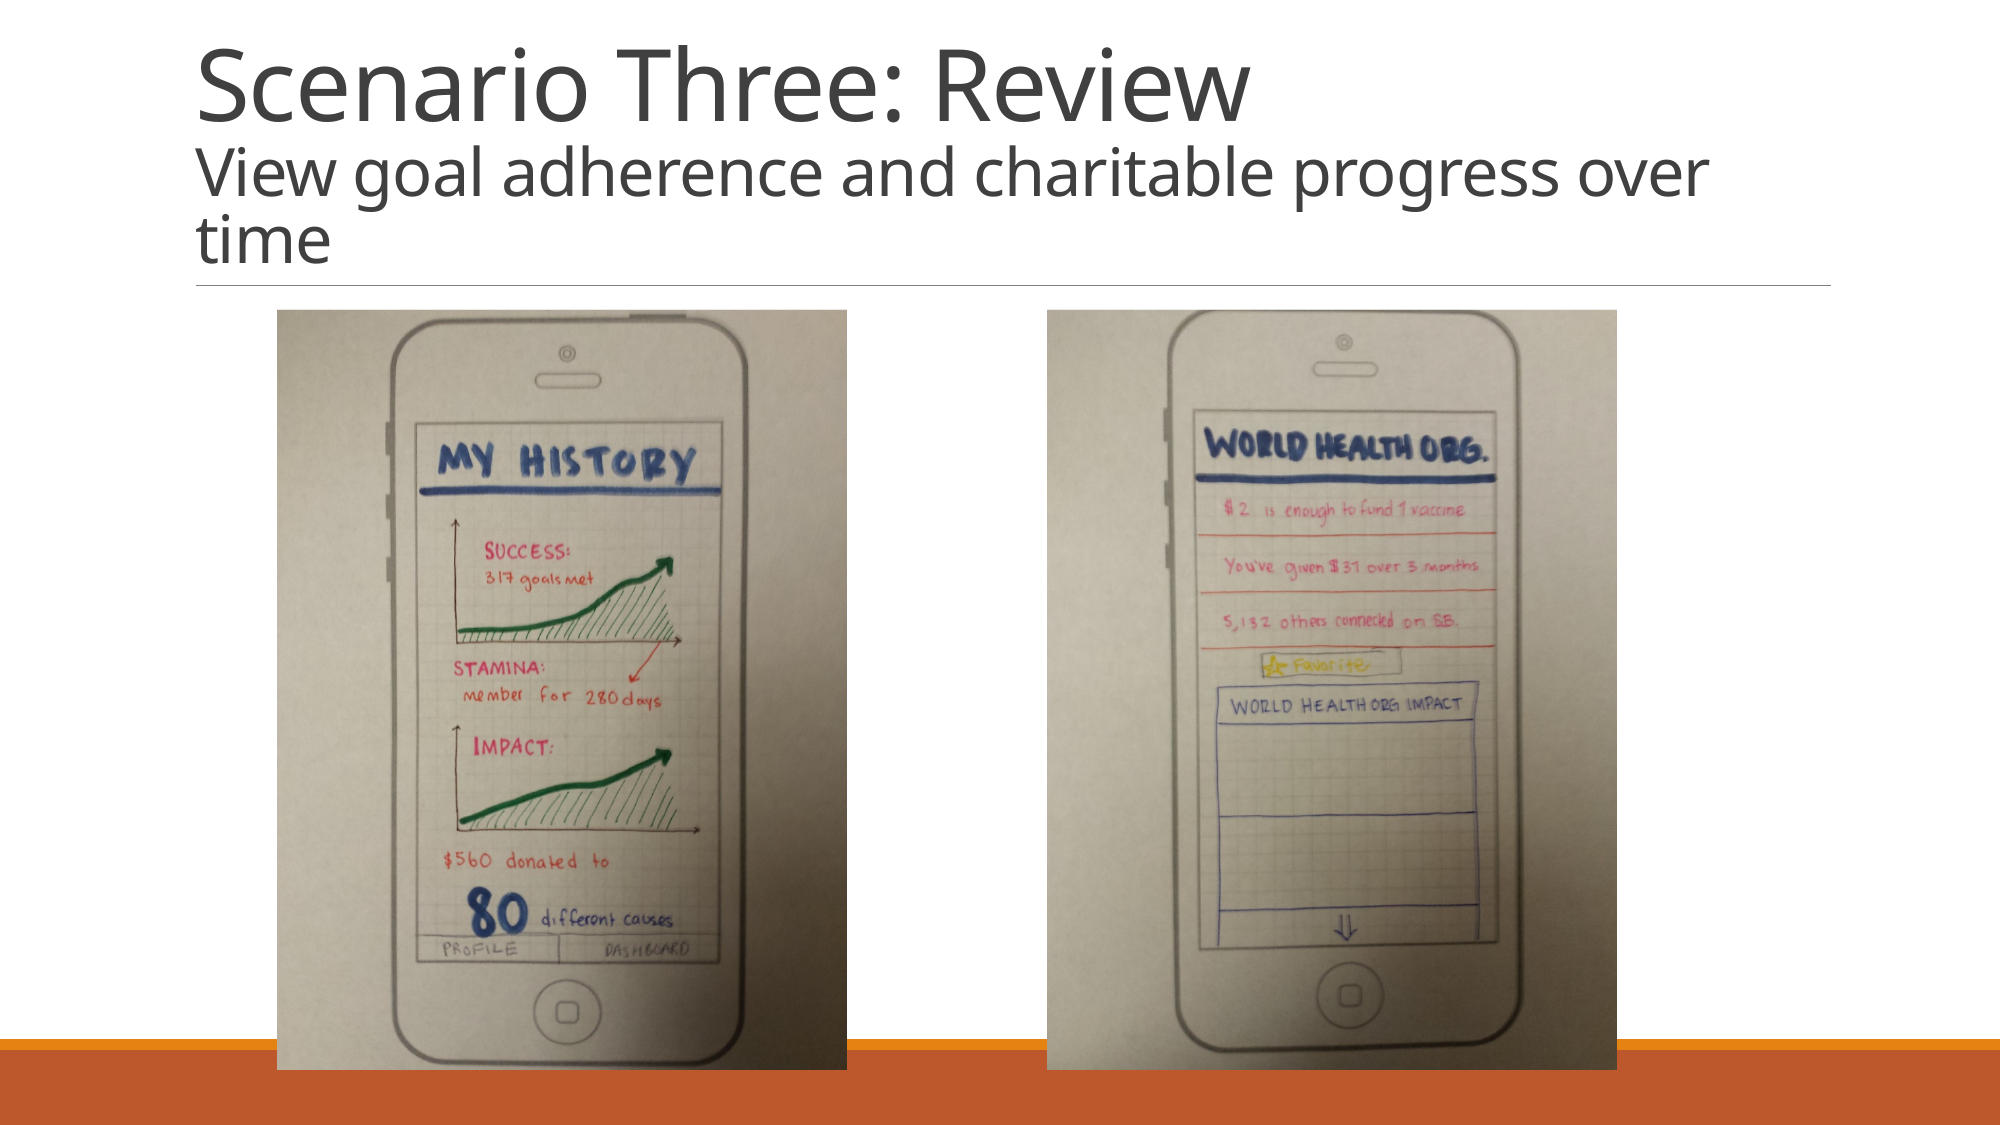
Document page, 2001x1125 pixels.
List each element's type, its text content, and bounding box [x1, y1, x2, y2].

picture [181, 310, 942, 1069]
picture [951, 310, 1712, 1069]
title Scenario Three: Review View goal adherence and charitable progress over time [180, 47, 1830, 285]
